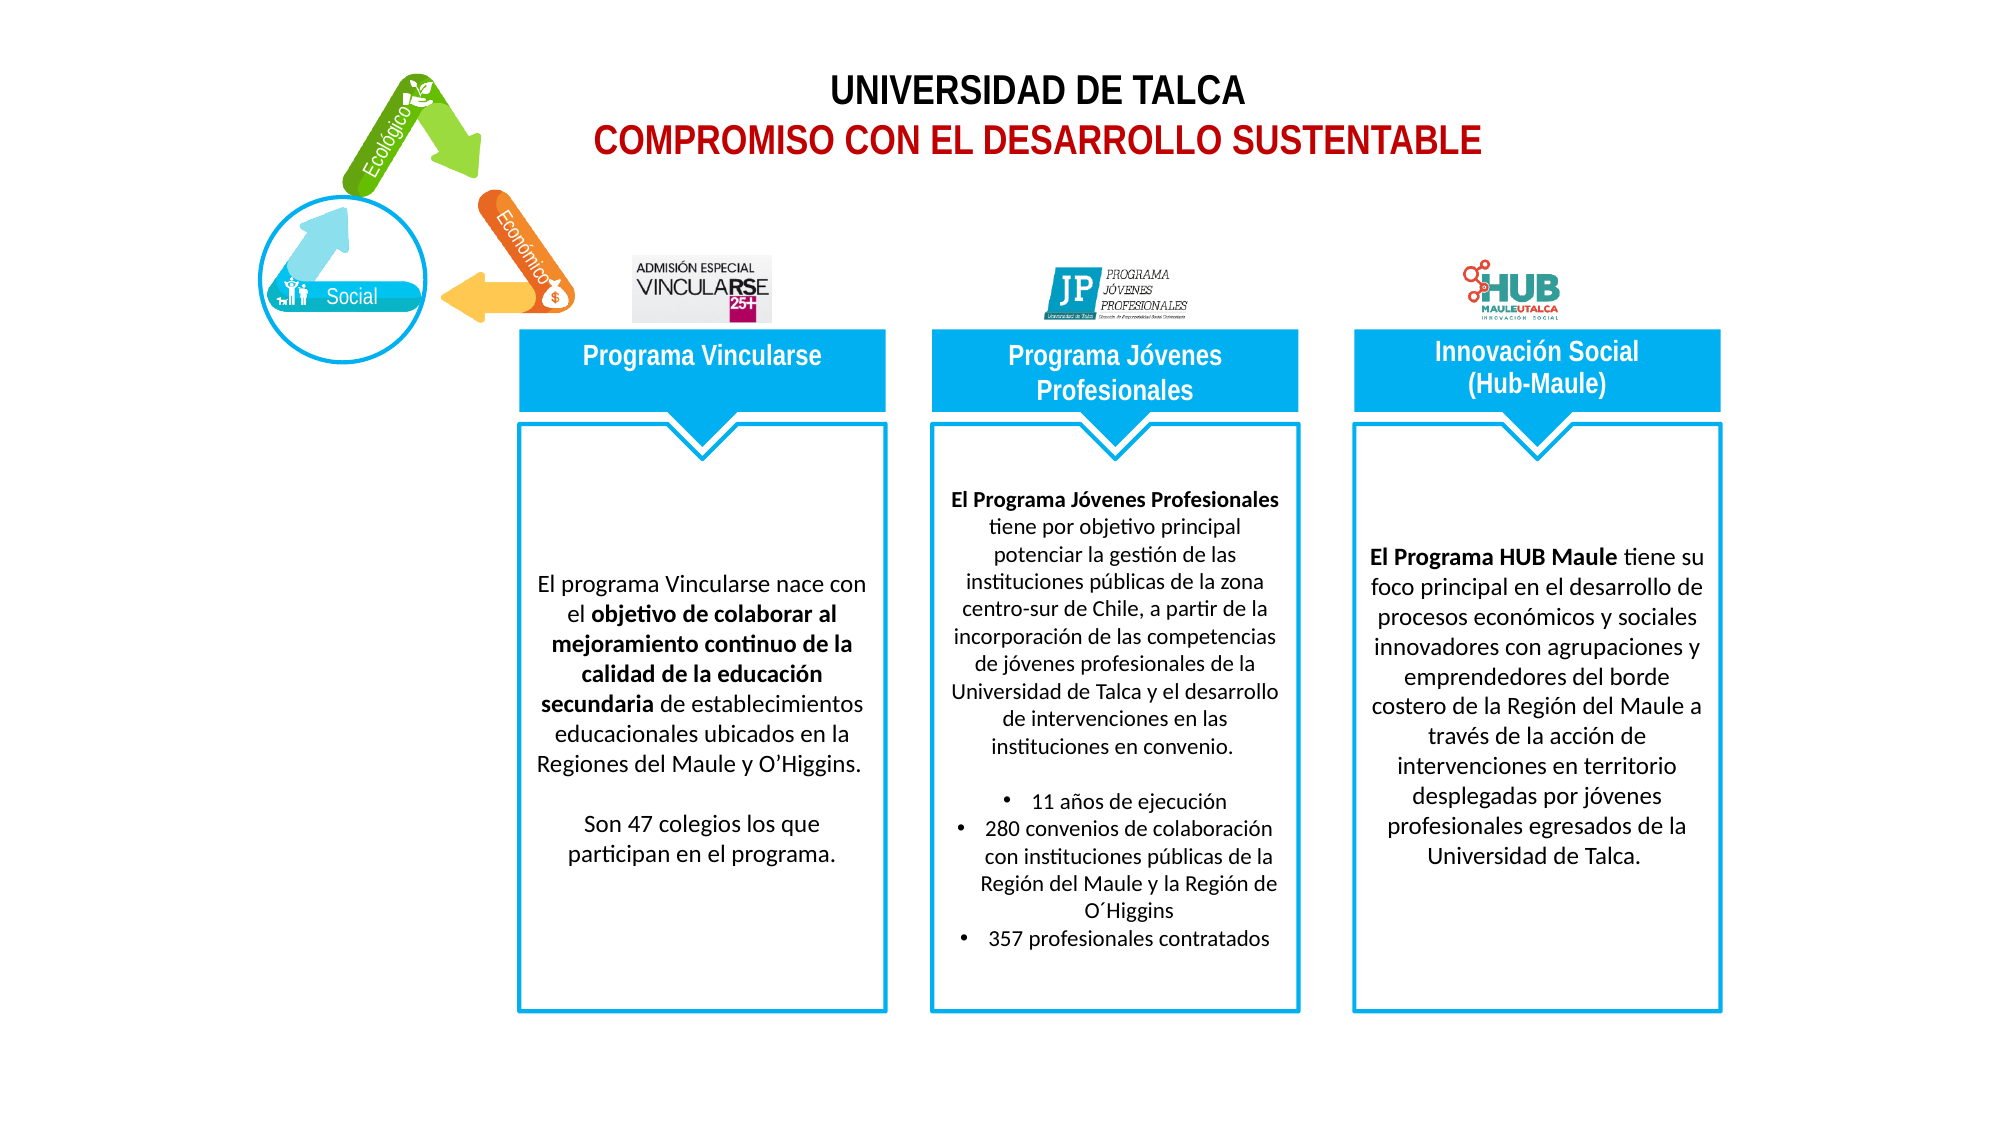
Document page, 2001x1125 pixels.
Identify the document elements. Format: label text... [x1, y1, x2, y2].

text_box Programa Jóvenes Profesionales [930, 327, 1301, 450]
picture [1040, 263, 1190, 323]
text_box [267, 61, 575, 335]
title UNIVERSIDAD DE TALCA COMPROMISO CON EL DESARROLLO SUSTENTABLE [363, 19, 1714, 207]
picture [1460, 255, 1562, 322]
text_box El programa Vincularse nace con el objetivo de colaborar al mejoramiento continuo de la calidad de la educación secundaria de establecimientos educacionales ubicados en la Regiones del Maule y O’Higgins. Son 47 colegios los que participan en el programa. [517, 421, 888, 1014]
text_box Programa Vincularse [517, 327, 888, 450]
text_box El Programa Jóvenes Profesionales tiene por objetivo principal potenciar la gestión de las instituciones públicas de la zona centro-sur de Chile, a partir de la incorporación de las competencias de jóvenes profesionales de la Universidad de Talca y el desarrollo de intervenciones en las instituciones en convenio. 11 años de ejecución 280 convenios de colaboración con instituciones públicas de la Región del Maule y la Región de O´Higgins 357 profesionales contratados [930, 421, 1301, 1014]
text_box [257, 253, 262, 306]
text_box Innovación Social (Hub-Maule) [1352, 327, 1723, 450]
text_box El Programa HUB Maule tiene su foco principal en el desarrollo de procesos económicos y sociales innovadores con agrupaciones y emprendedores del borde costero de la Región del Maule a través de la acción de intervenciones en territorio desplegadas por jóvenes profesionales egresados de la Universidad de Talca. [1352, 421, 1723, 1014]
picture [632, 255, 773, 323]
text_box [286, 343, 400, 365]
